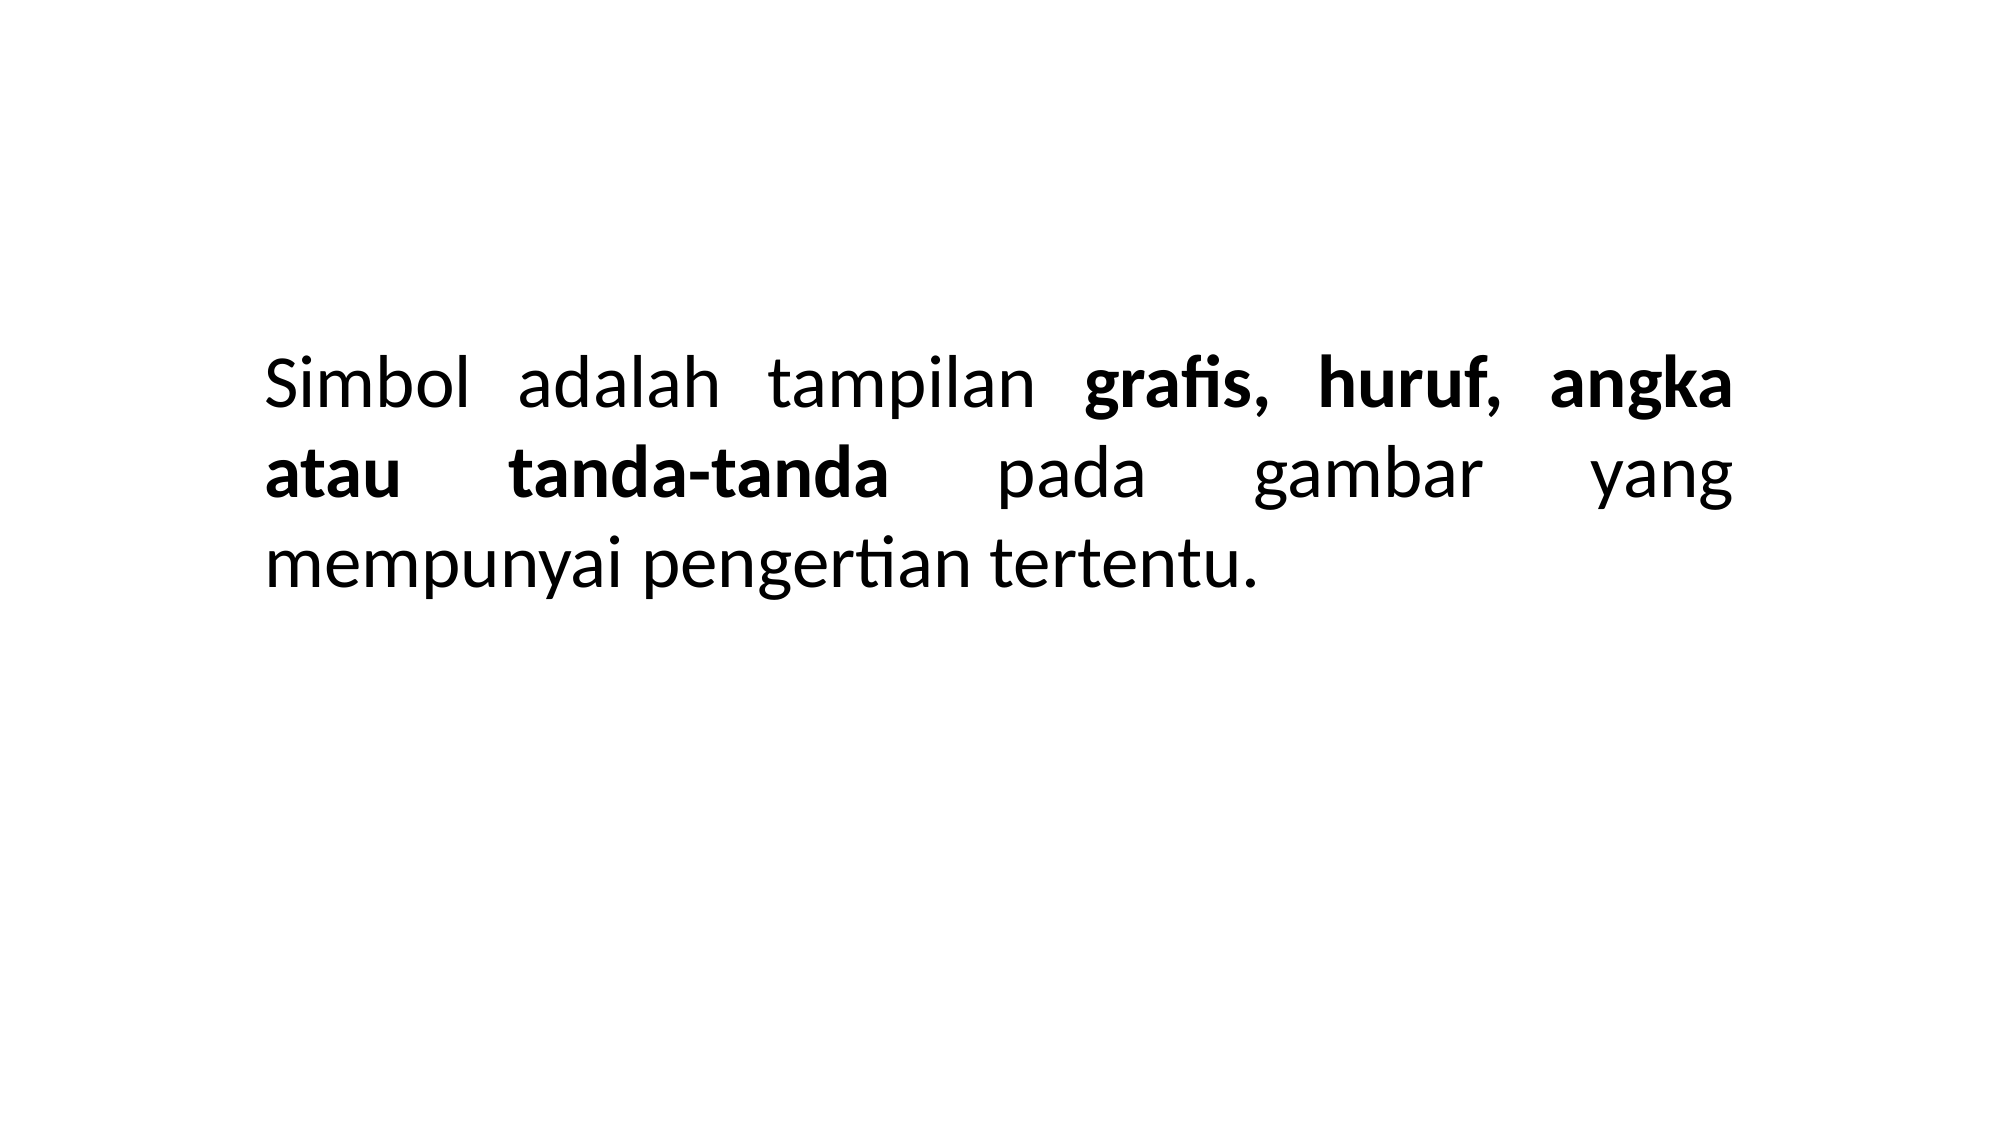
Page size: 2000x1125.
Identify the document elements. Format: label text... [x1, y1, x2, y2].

text_box Simbol adalah tampilan grafis, huruf, angka atau tanda-tanda pada gambar yang mempunyai pengertian tertentu. [249, 324, 1750, 610]
